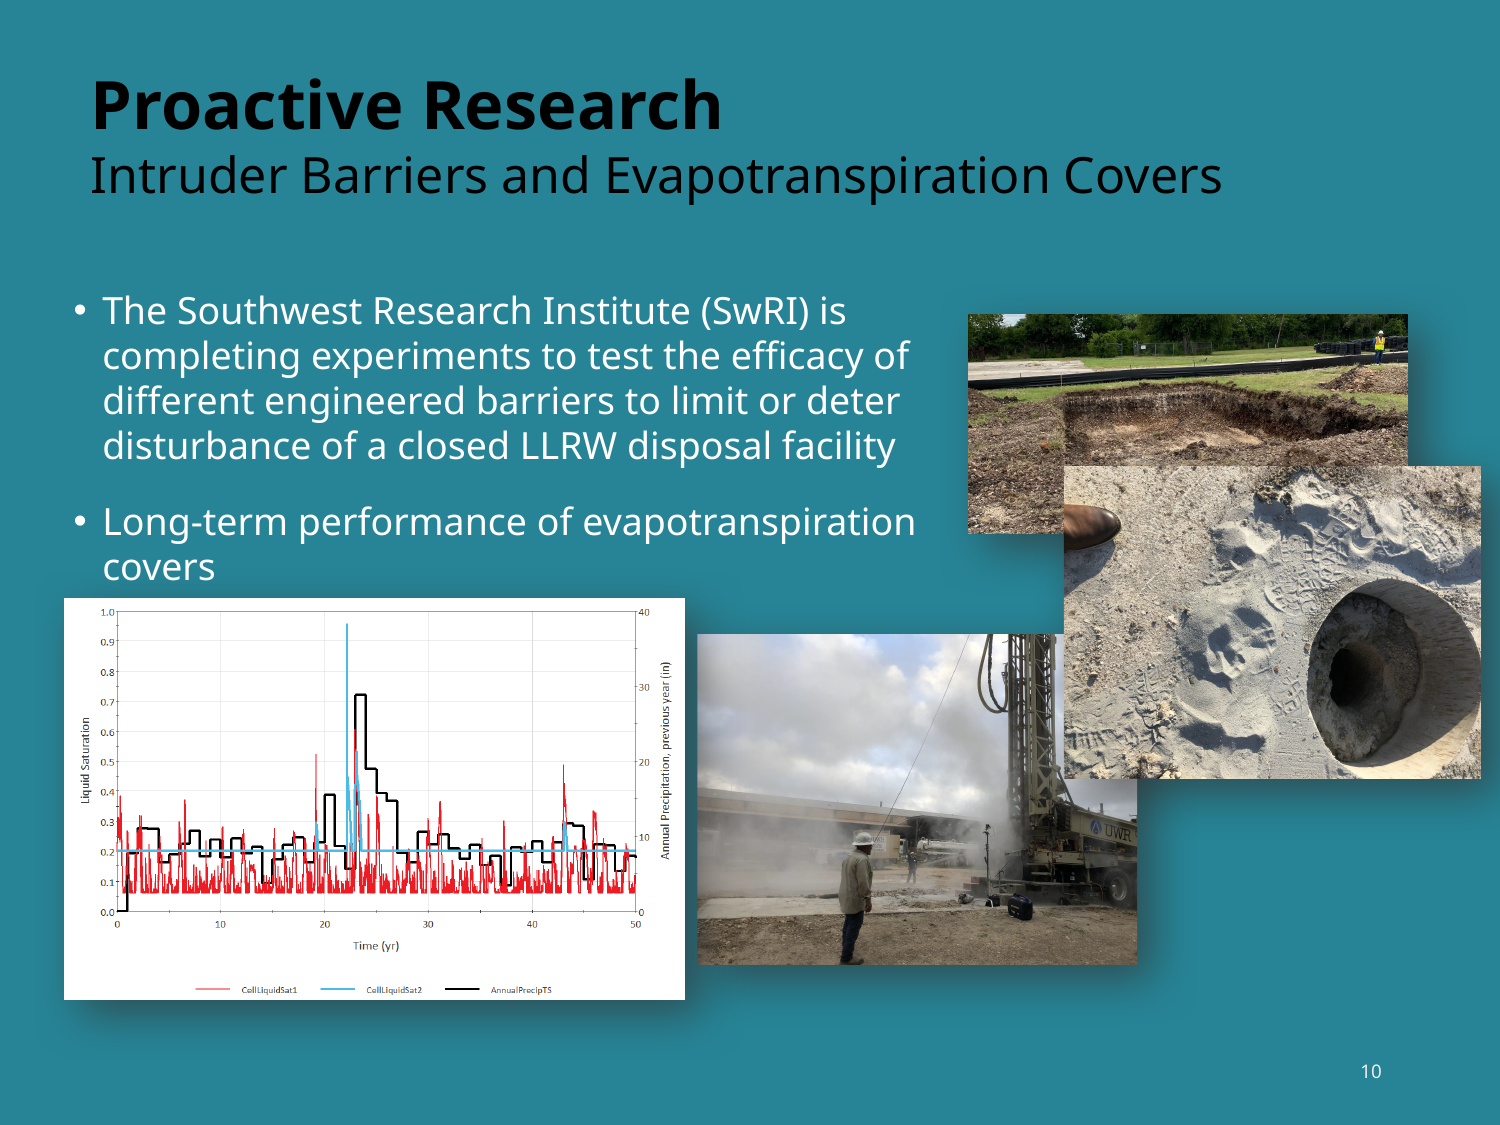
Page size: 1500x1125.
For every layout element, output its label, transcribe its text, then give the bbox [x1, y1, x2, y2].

slide_number 10 [1059, 1042, 1397, 1103]
title Proactive Research Intruder Barriers and Evapotranspiration Covers [75, 23, 1432, 243]
picture [64, 598, 685, 1000]
picture [697, 314, 1481, 965]
text_box The Southwest Research Institute (SwRI) is completing experiments to test the efficacy of different engineered barriers to limit or deter disturbance of a closed LLRW disposal facility Long-term performance of evapotranspiration covers [62, 281, 947, 563]
